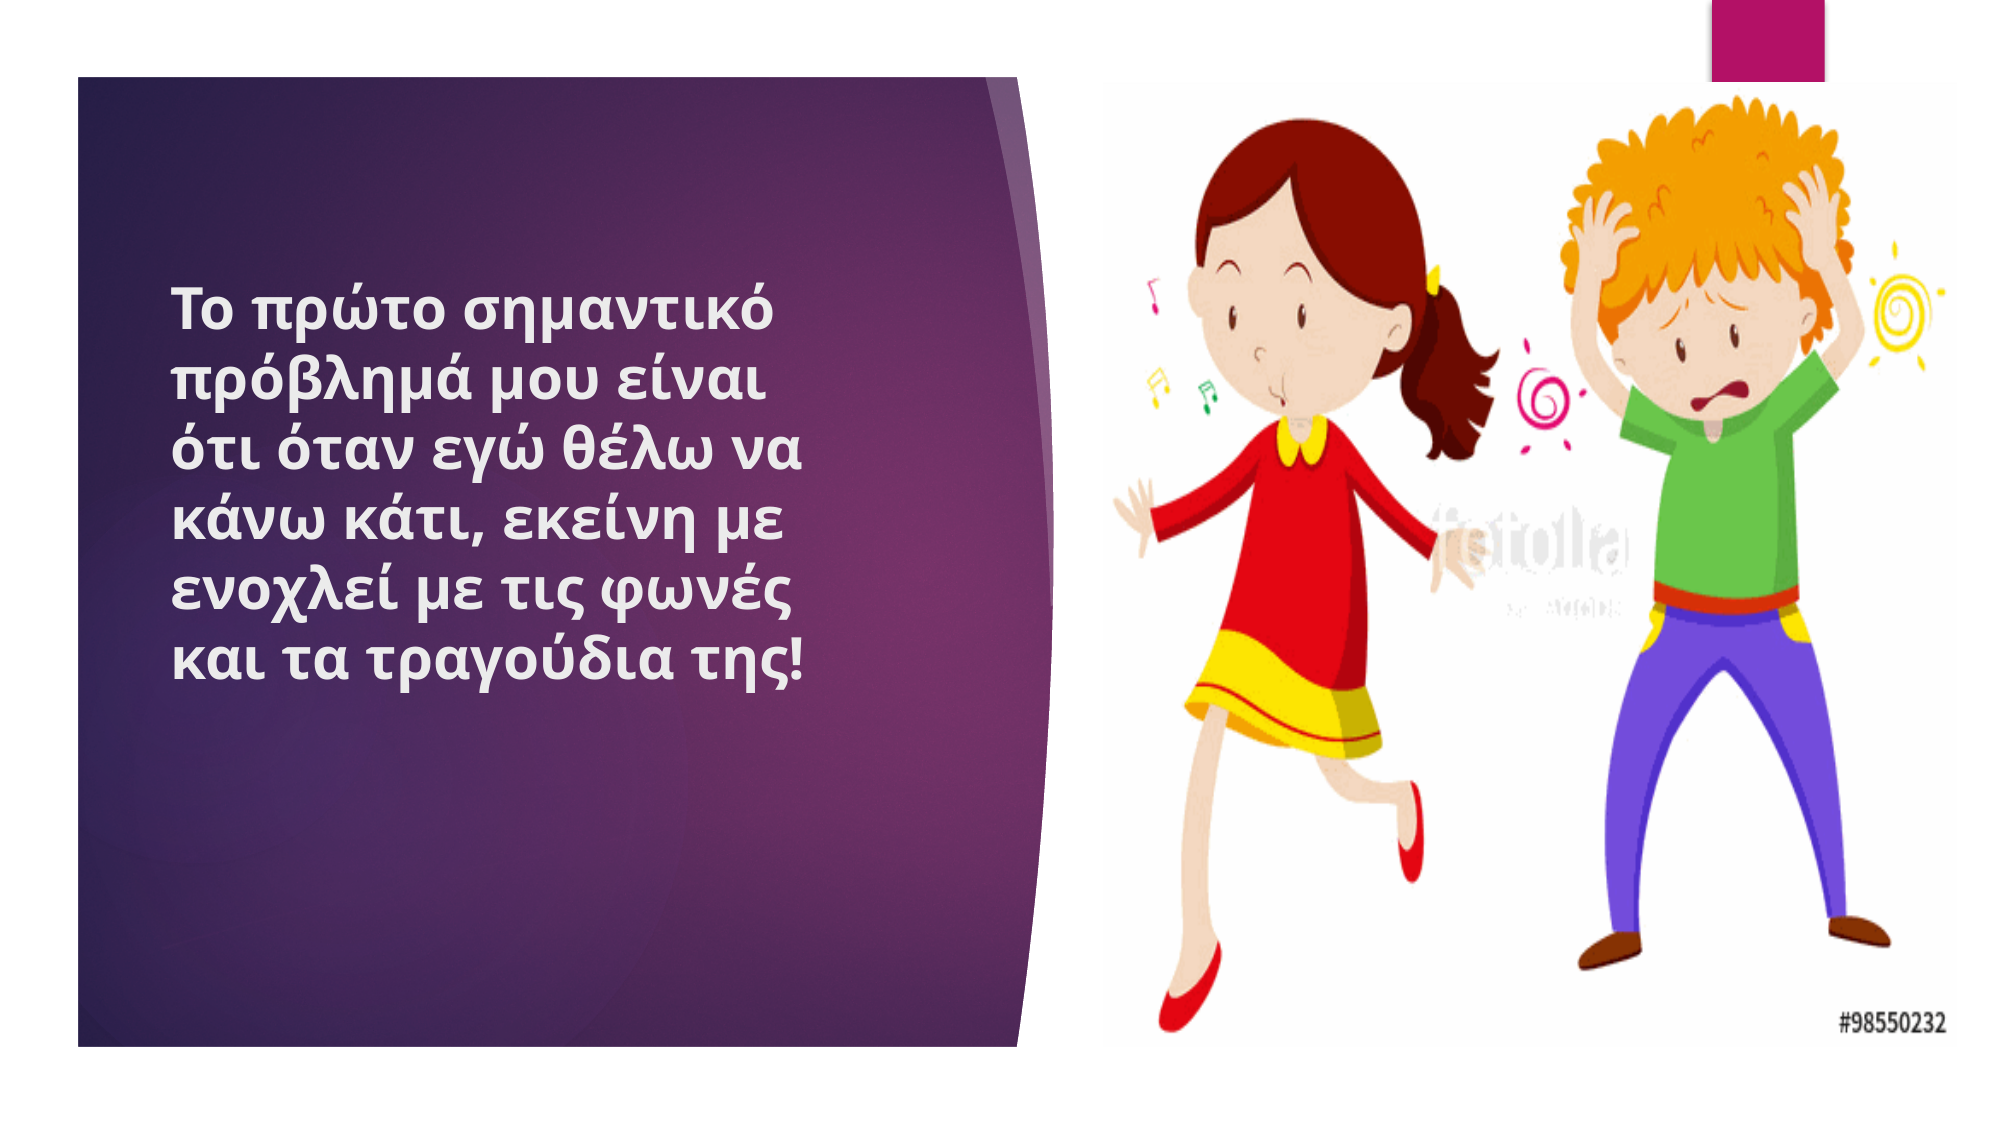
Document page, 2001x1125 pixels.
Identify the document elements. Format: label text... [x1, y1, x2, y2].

picture [1102, 82, 1957, 1048]
title Το πρώτο σημαντικό πρόβλημά μου είναι ότι όταν εγώ θέλω να κάνω κάτι, εκείνη με ενοχλεί με τις φωνές και τα τραγούδια της! [155, 133, 869, 829]
